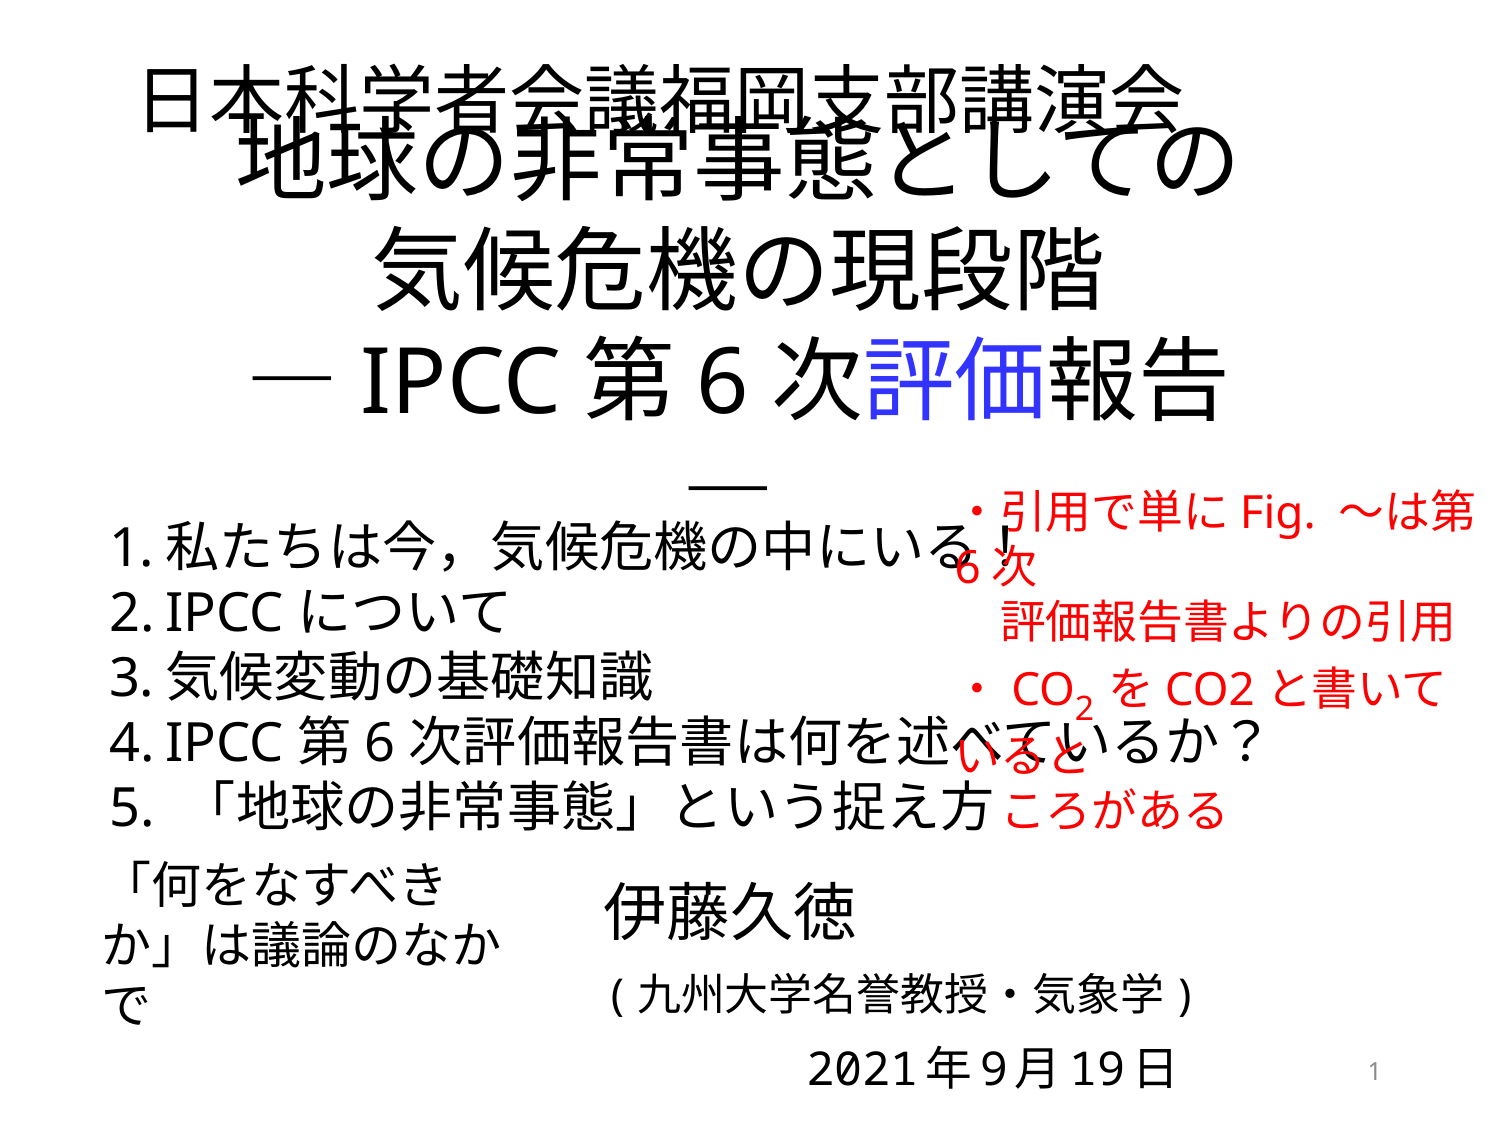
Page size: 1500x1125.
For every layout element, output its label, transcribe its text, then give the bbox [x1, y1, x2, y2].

text_box 私たちは今，気候危機の中にいる！ IPCCについて 気候変動の基礎知識 IPCC第6次評価報告書は何を述べているか？ 5. 「地球の非常事態」という捉え方 [94, 505, 939, 845]
subtitle 伊藤久徳 (九州大学名誉教授・気象学) 2021年9月19日 [588, 856, 1397, 1105]
text_box ・引用で単にFig. ～は第6次 評価報告書よりの引用 ・CO2をCO2と書いていると ころがある [939, 475, 1500, 845]
slide_number 1 [1059, 1042, 1397, 1103]
text_box 「何をなすべきか」は議論のなかで [86, 846, 551, 1042]
title 地球の非常事態としての 気候危機の現段階 —IPCC第6次評価報告— [202, 94, 1275, 550]
text_box 日本科学者会議福岡支部講演会 [119, 44, 1319, 150]
